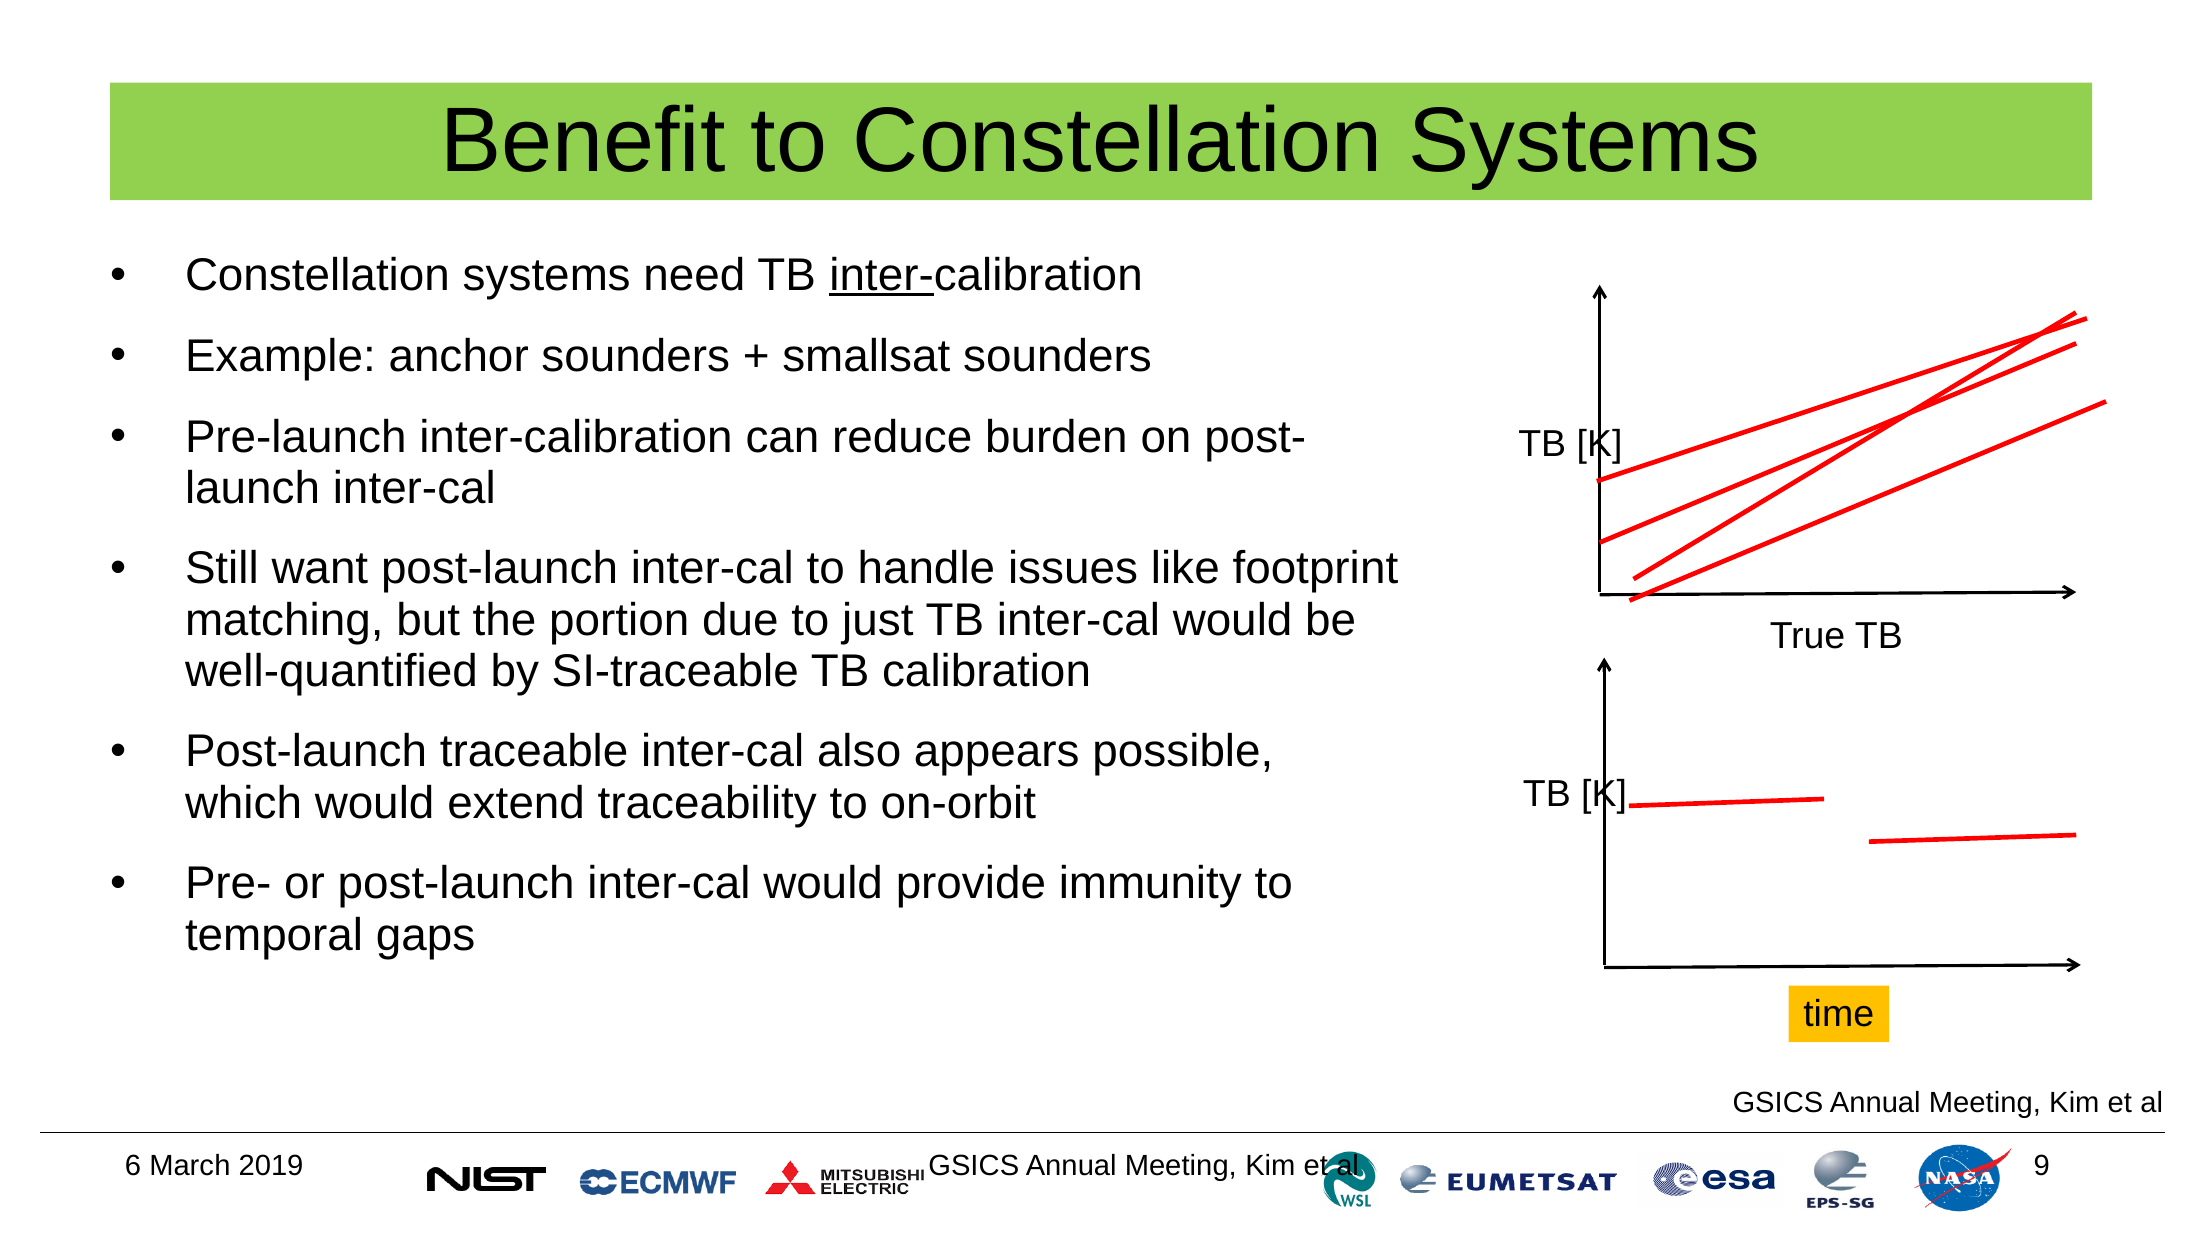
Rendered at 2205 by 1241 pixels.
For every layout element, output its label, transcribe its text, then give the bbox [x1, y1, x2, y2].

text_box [1599, 591, 1624, 595]
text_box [1868, 834, 2077, 842]
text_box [1628, 798, 1825, 807]
list Constellation systems need TB inter-calibration Example: anchor sounders + smallsat sounders Pre-launch inter-calibration can reduce burden on post-launch inter-cal Still want post-launch inter-cal to handle issues like footprint matching, but the portion due to just TB inter-cal would be well-quantified by SI-traceable TB calibration Post-launch traceable inter-cal also appears possible, which would extend traceability to on-orbit Pre- or post-launch inter-cal would provide immunity to temporal gaps [109, 244, 1401, 1063]
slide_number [110, 1142, 353, 1214]
text_box TB [K] [1609, 766, 1643, 823]
text_box TB [K] [1508, 766, 1599, 823]
footer GSICS Annual Meeting, Kim et al [419, 1142, 1869, 1214]
text_box TB [K] [1503, 416, 1593, 473]
text_box True TB [1755, 610, 1918, 665]
text_box time [1788, 985, 1890, 1043]
picture [1911, 1142, 2014, 1214]
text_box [1629, 401, 2107, 601]
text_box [1616, 345, 2094, 546]
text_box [1603, 964, 2082, 968]
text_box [1603, 299, 2081, 500]
title Benefit to Constellation Systems [109, 82, 2093, 201]
picture [1869, 1148, 1881, 1210]
text_box GSICS Annual Meeting, Kim et al [1706, 1079, 2190, 1139]
slide_number 9 [2018, 1142, 2153, 1205]
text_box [1599, 503, 1611, 543]
